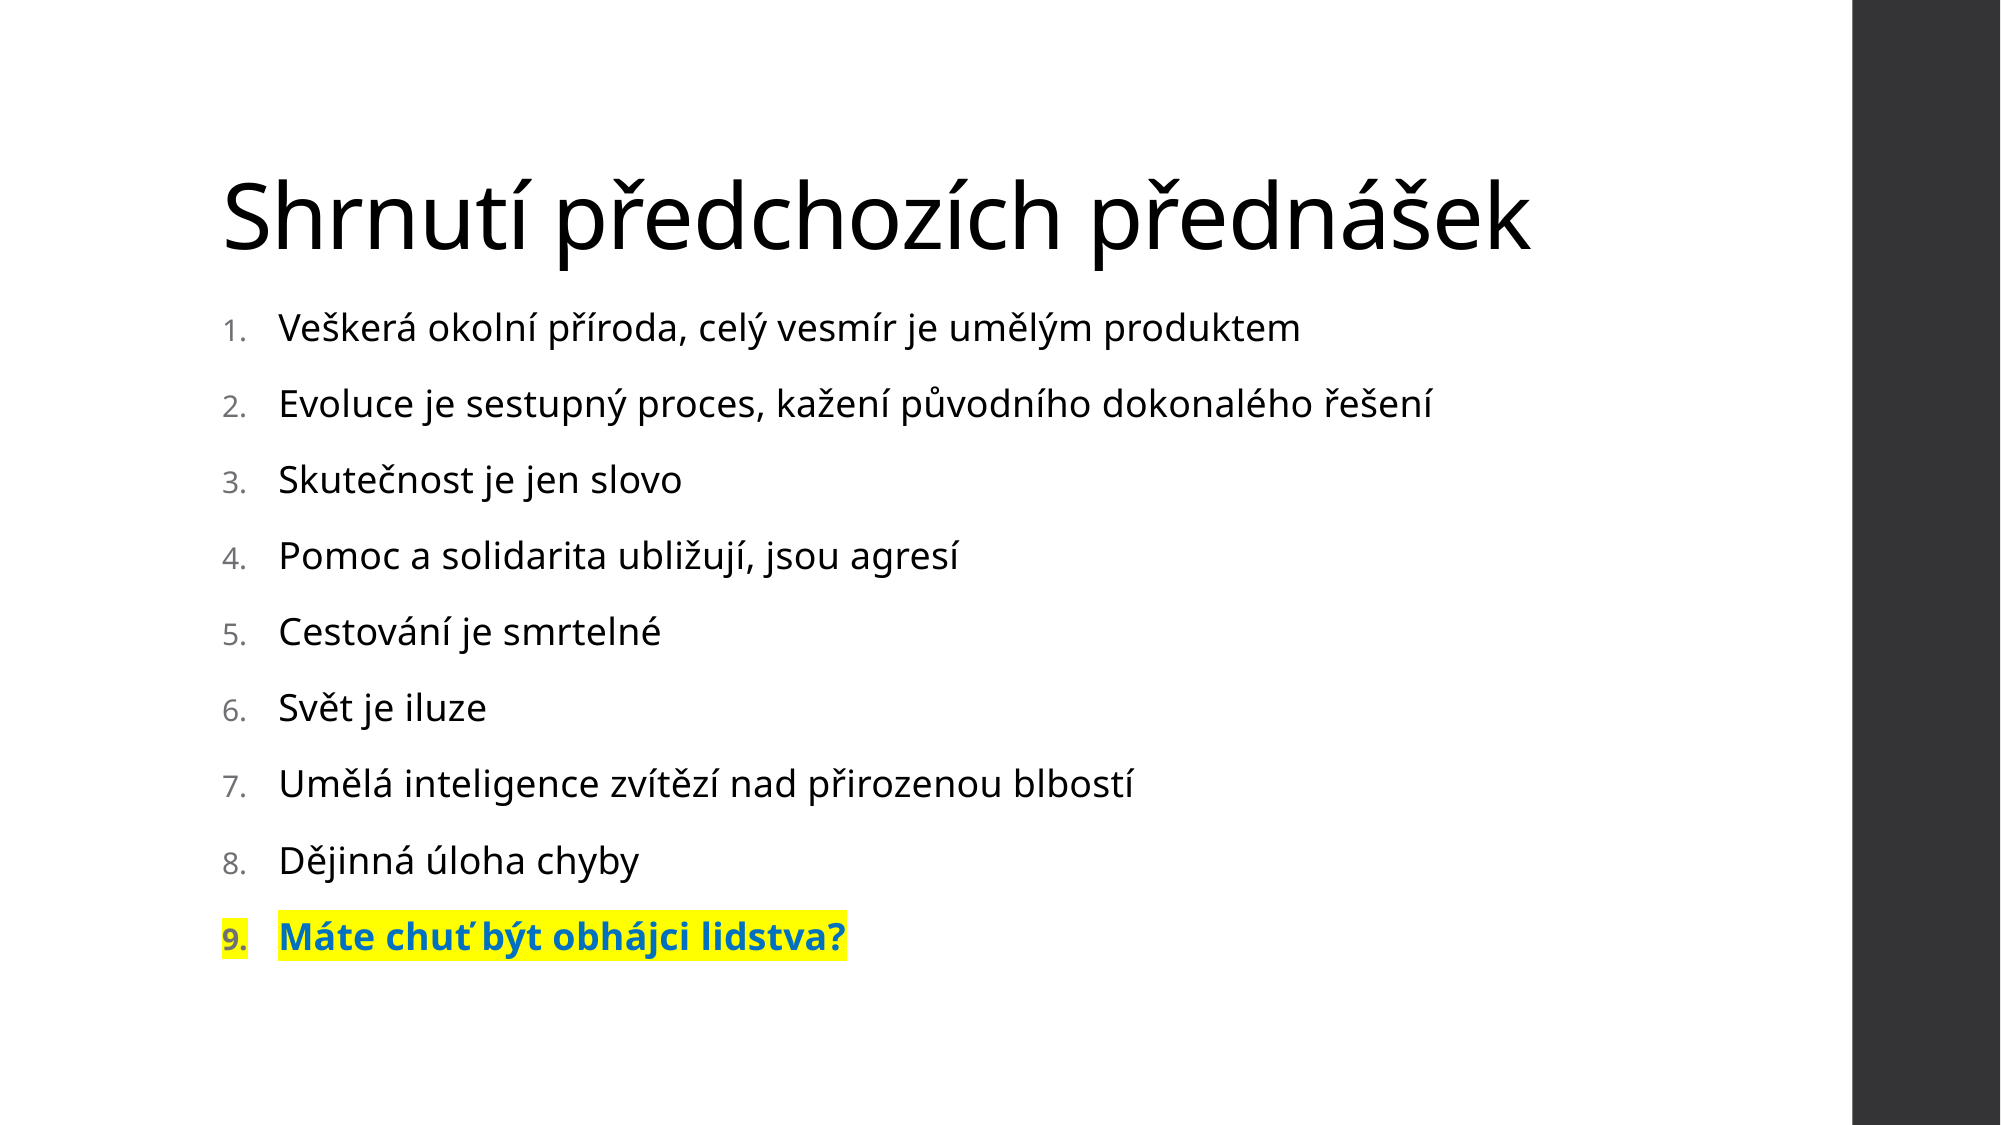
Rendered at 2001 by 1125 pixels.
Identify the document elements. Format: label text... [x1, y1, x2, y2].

list Veškerá okolní příroda, celý vesmír je umělým produktem Evoluce je sestupný proces, kažení původního dokonalého řešení Skutečnost je jen slovo Pomoc a solidarita ubližují, jsou agresí Cestování je smrtelné Svět je iluze Umělá inteligence zvítězí nad přirozenou blbostí Dějinná úloha chyby Máte chuť být obhájci lidstva? [206, 299, 1617, 1014]
title Shrnutí předchozích přednášek [206, 60, 1797, 278]
